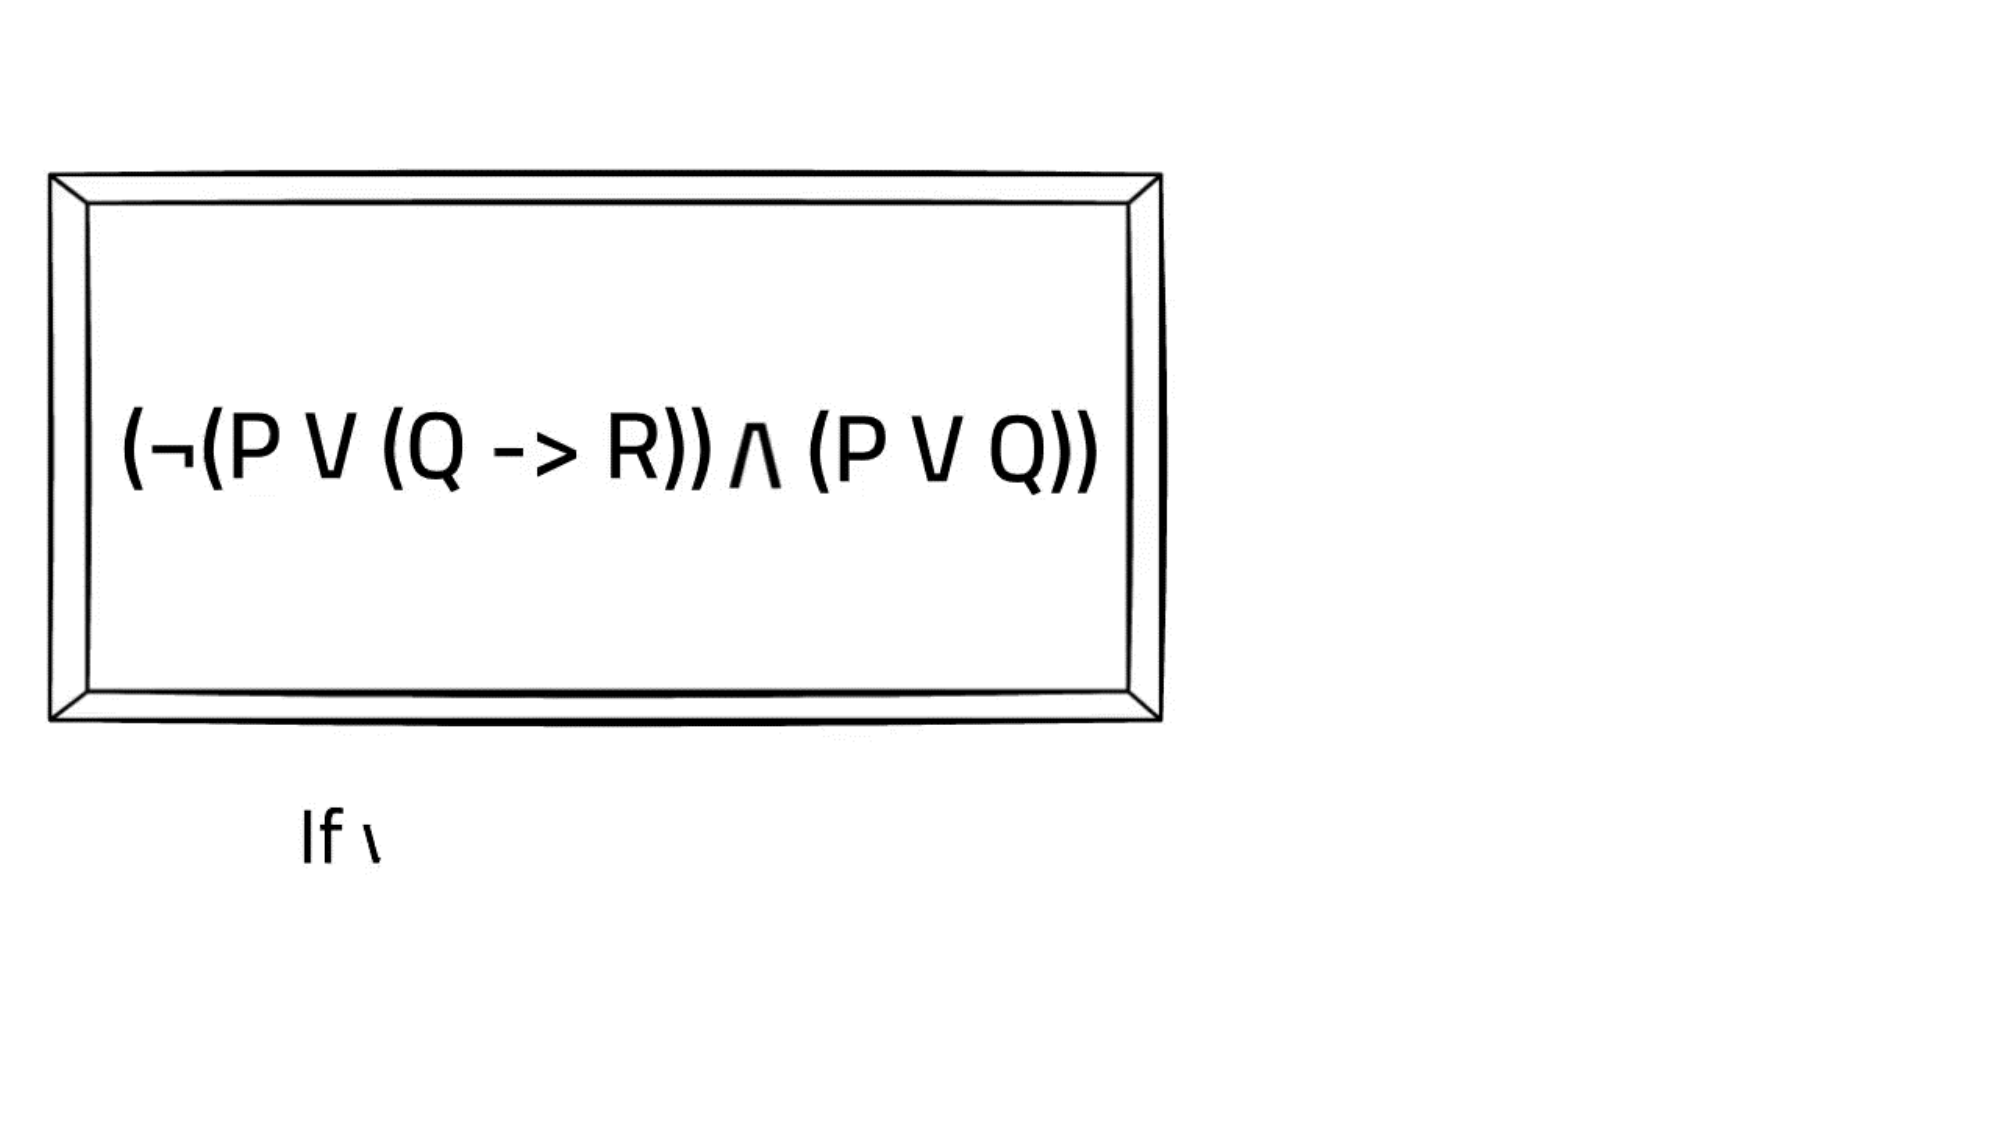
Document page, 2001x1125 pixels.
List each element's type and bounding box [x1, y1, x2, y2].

text_box [0, 0, 2000, 1125]
